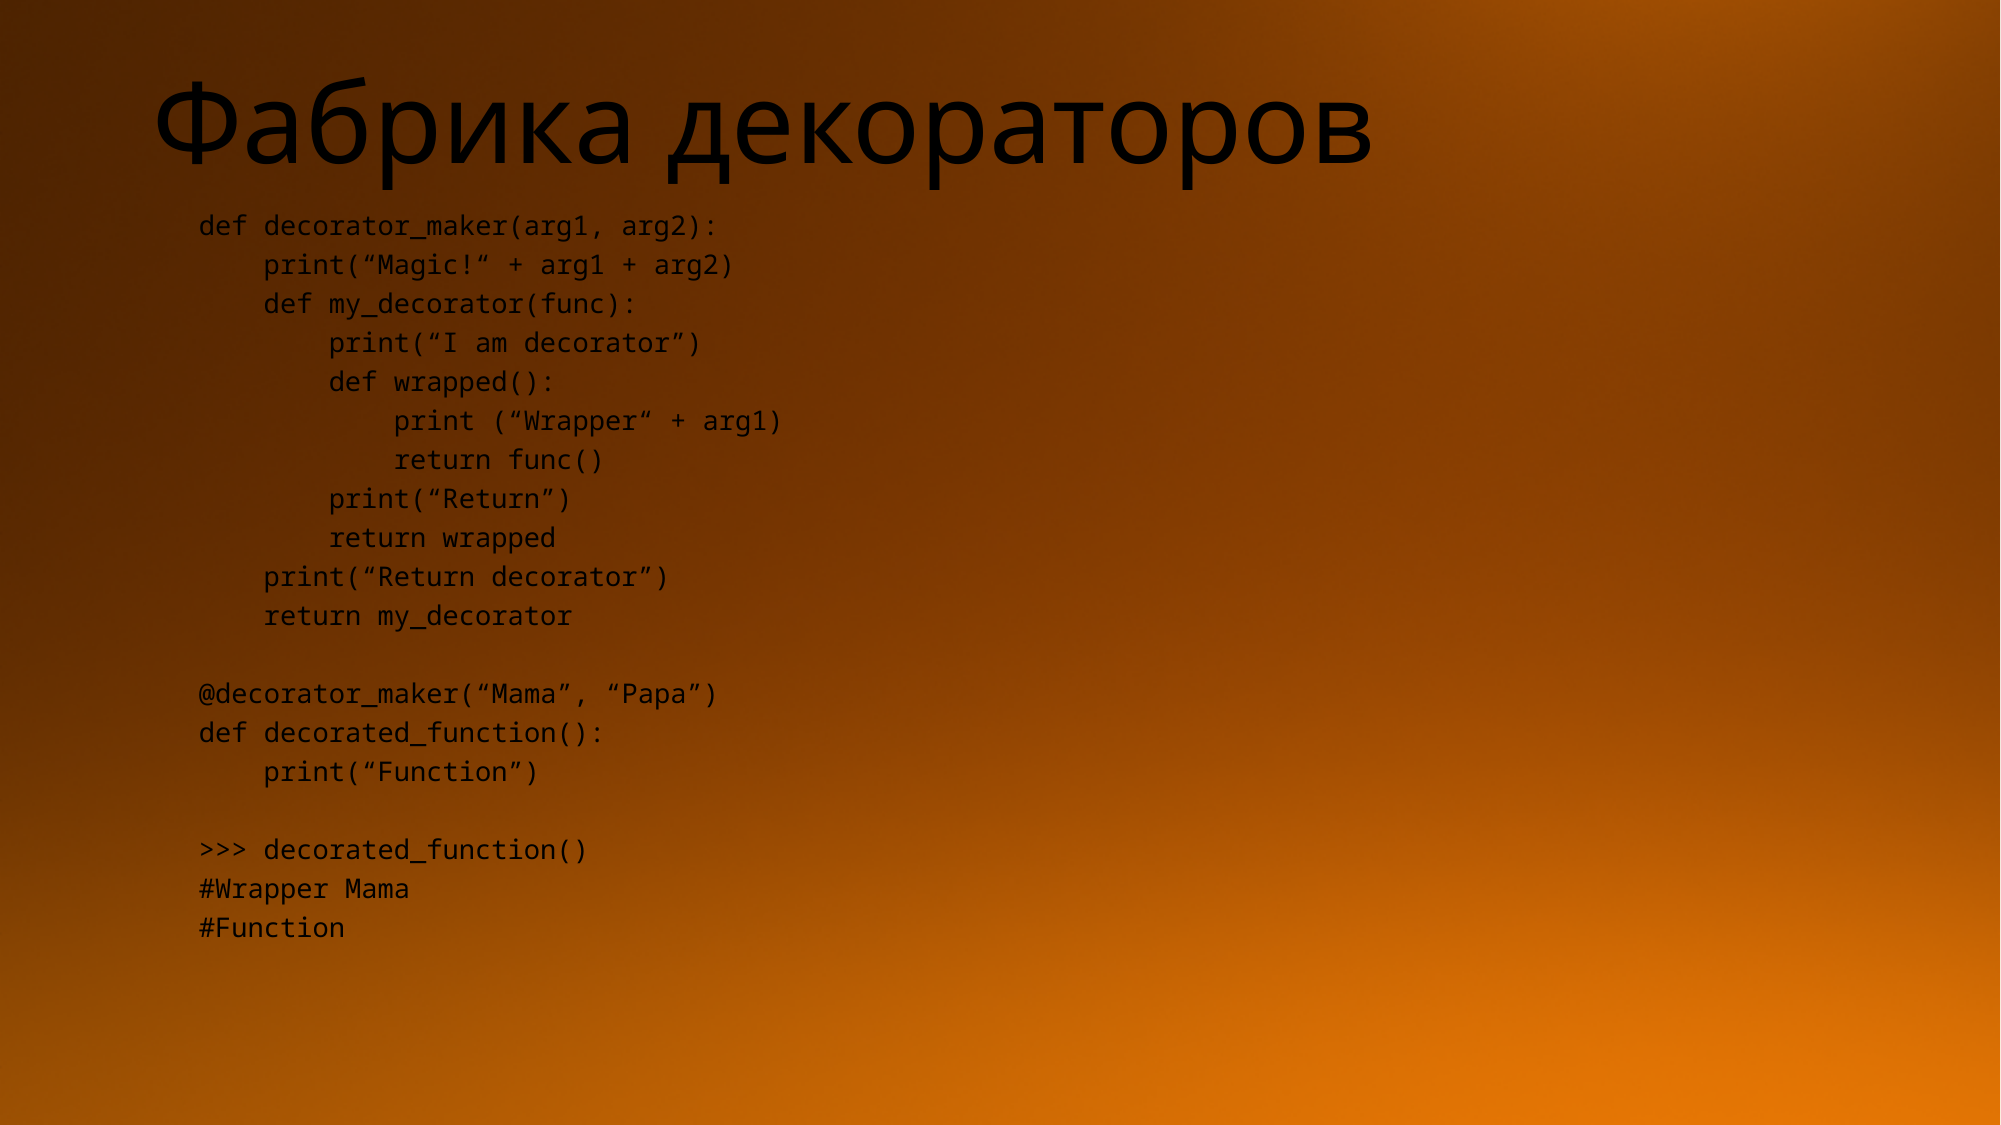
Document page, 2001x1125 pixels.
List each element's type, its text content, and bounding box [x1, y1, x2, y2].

picture [0, 0, 2001, 1125]
list def decorator_maker(arg1, arg2): print(“Magic!“ + arg1 + arg2) def my_decorator(func): print(“I am decorator”) def wrapped(): print (“Wrapper“ + arg1) return func() print(“Return”) return wrapped print(“Return decorator”) return my_decorator @decorator_maker(“Mama”, “Papa”) def decorated_function(): print(“Function”) >>> decorated_function() #Wrapper Mama #Function [183, 194, 1863, 1091]
title Фабрика декораторов [137, 18, 1863, 236]
